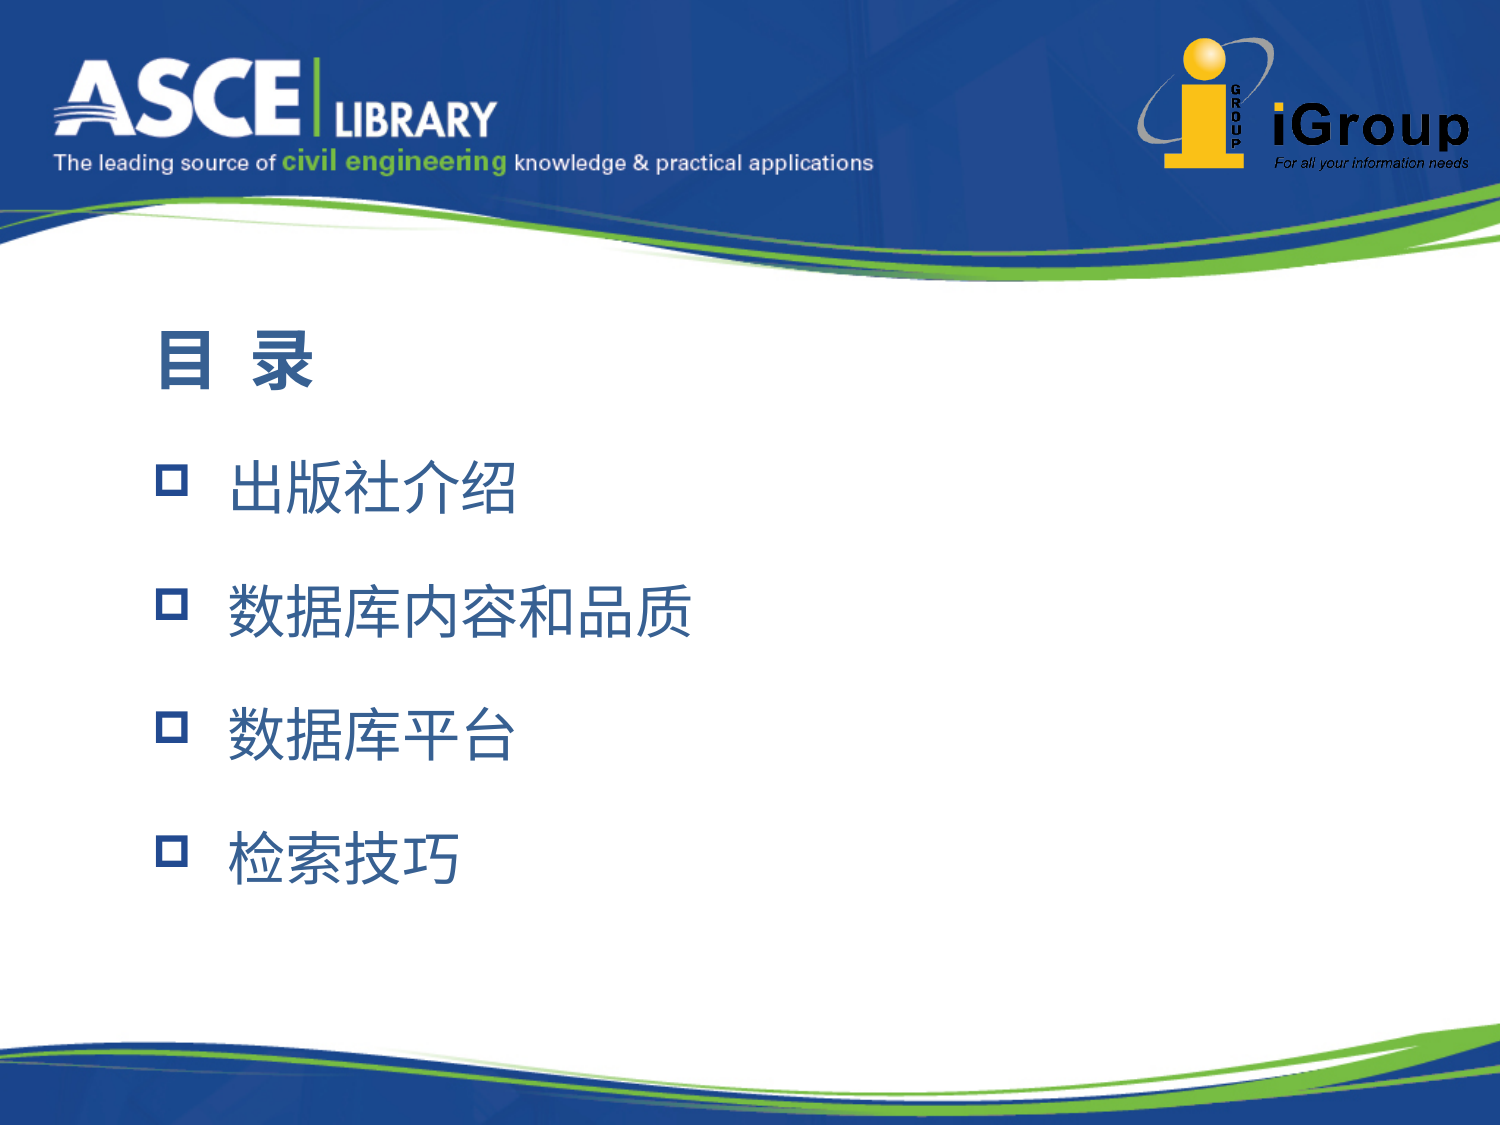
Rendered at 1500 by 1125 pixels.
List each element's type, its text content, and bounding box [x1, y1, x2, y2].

picture [0, 0, 1500, 1125]
subtitle 目 录 出版社介绍 数据库内容和品质 数据库平台 检索技巧 [137, 262, 1363, 1013]
